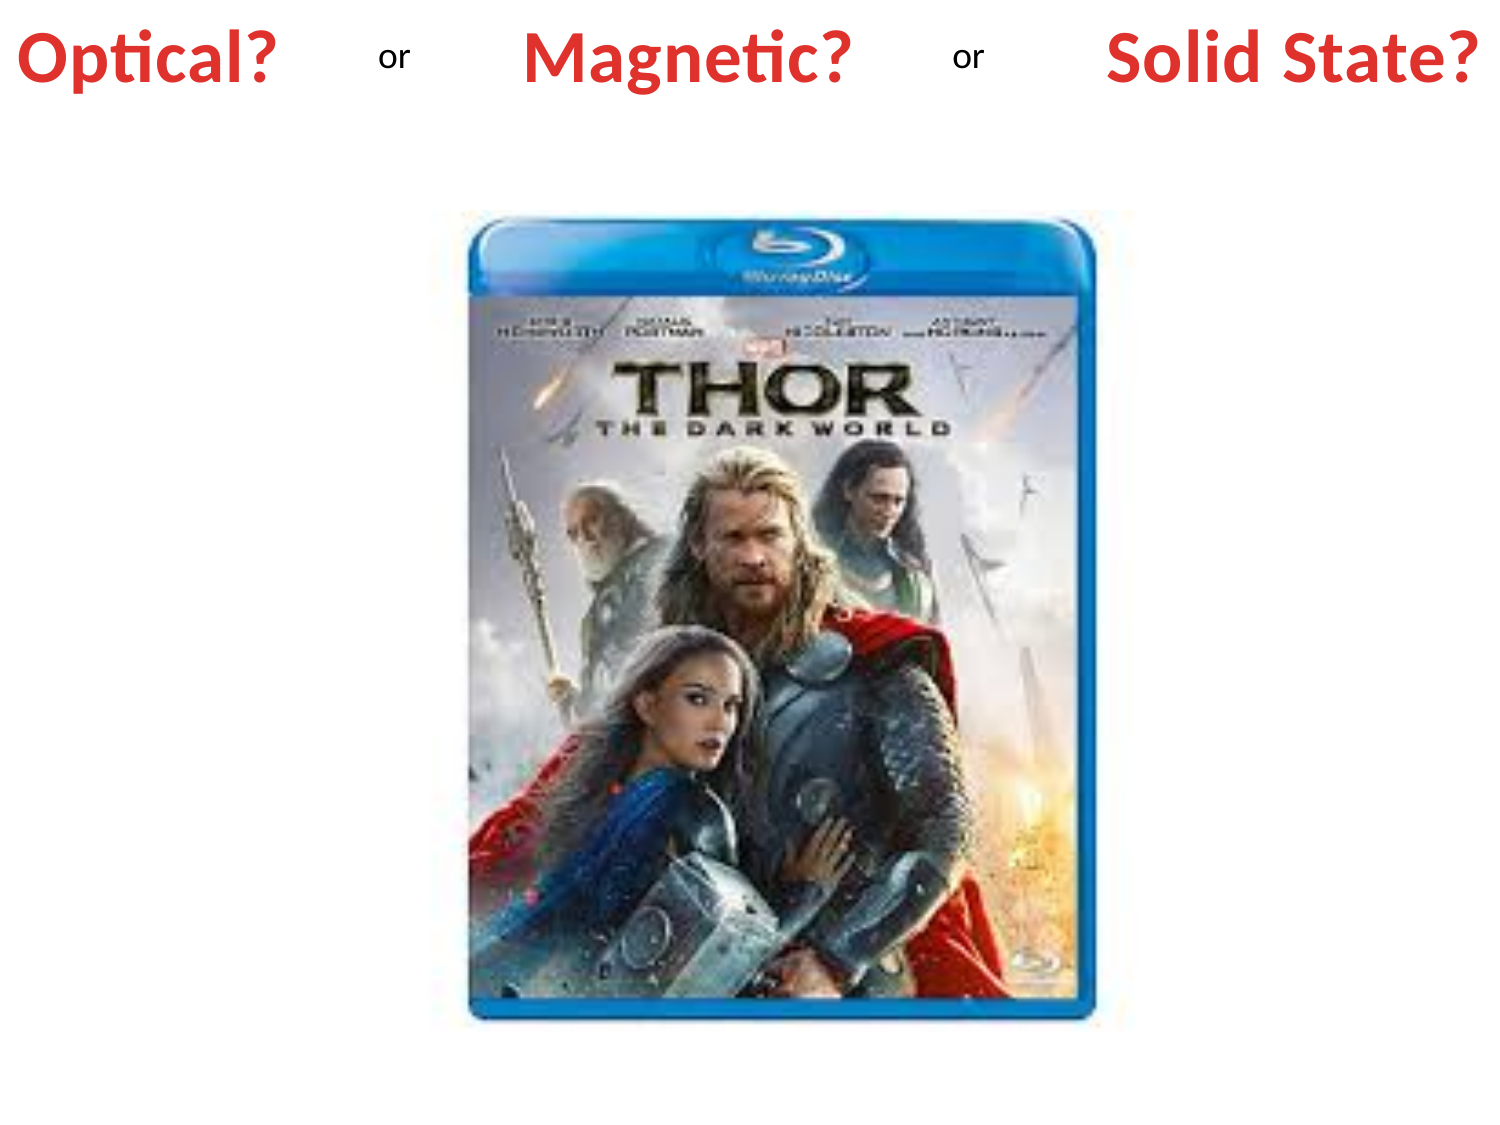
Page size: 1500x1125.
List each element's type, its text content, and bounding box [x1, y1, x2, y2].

text_box Magnetic? [506, 0, 871, 105]
text_box Solid State? [1091, 0, 1498, 105]
picture [374, 210, 1196, 1032]
text_box or [363, 23, 434, 84]
text_box or [937, 23, 1008, 84]
text_box Optical? [2, 0, 296, 105]
